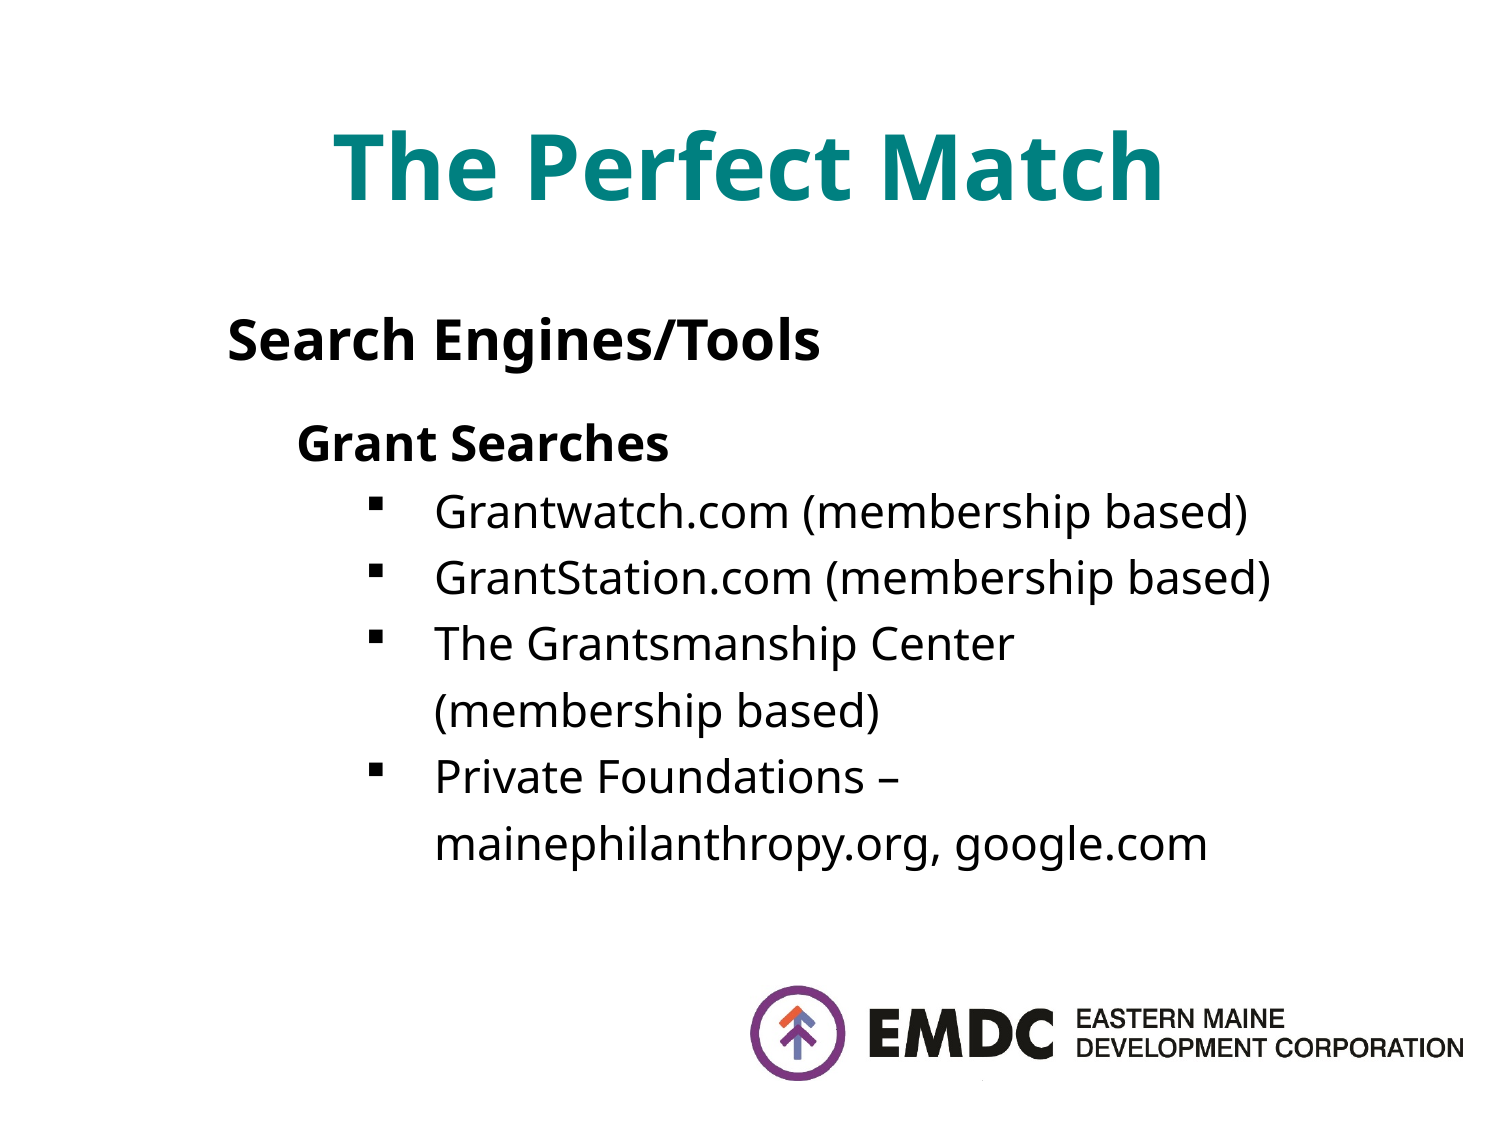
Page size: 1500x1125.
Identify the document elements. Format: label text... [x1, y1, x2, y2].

picture [749, 984, 1463, 1081]
title The Perfect Match [112, 99, 1388, 338]
subtitle Search Engines/Tools Grant Searches Grantwatch.com (membership based) GrantStation.com (membership based) The Grantsmanship Center (membership based) Private Foundations – mainephilanthropy.org, google.com [212, 262, 1288, 900]
